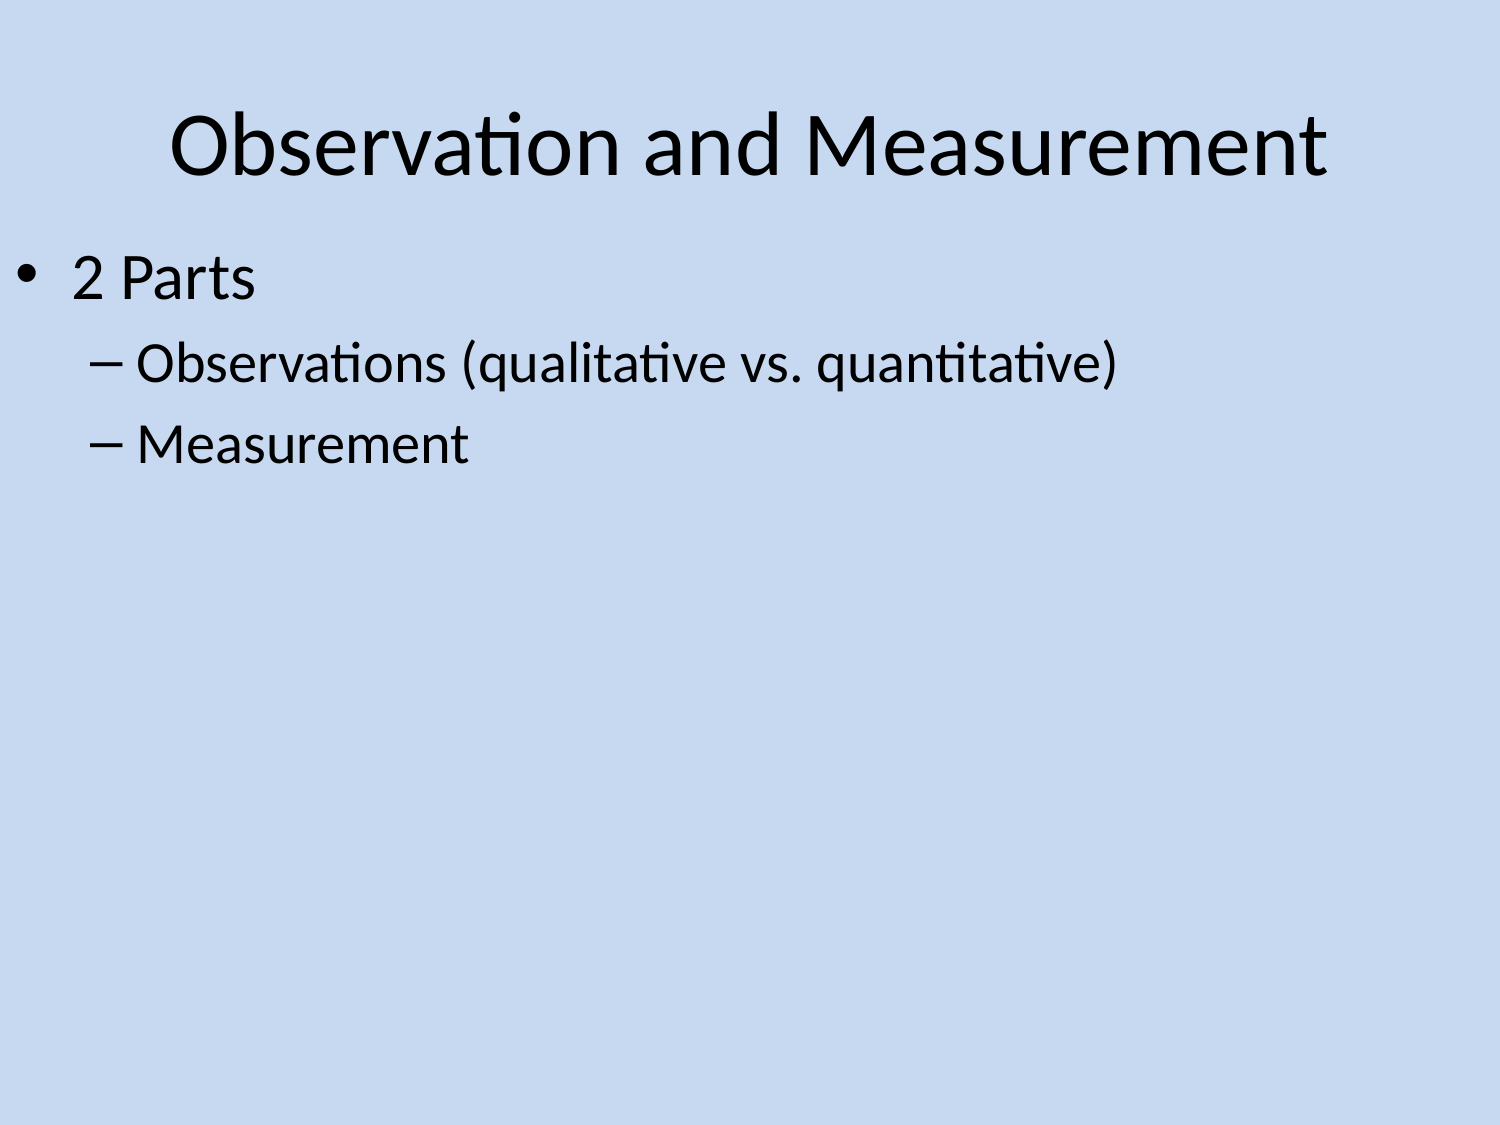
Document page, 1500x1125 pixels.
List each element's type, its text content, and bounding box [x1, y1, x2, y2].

title Observation and Measurement [75, 45, 1425, 224]
list 2 Parts Observations (qualitative vs. quantitative) Measurement [0, 224, 1500, 1125]
